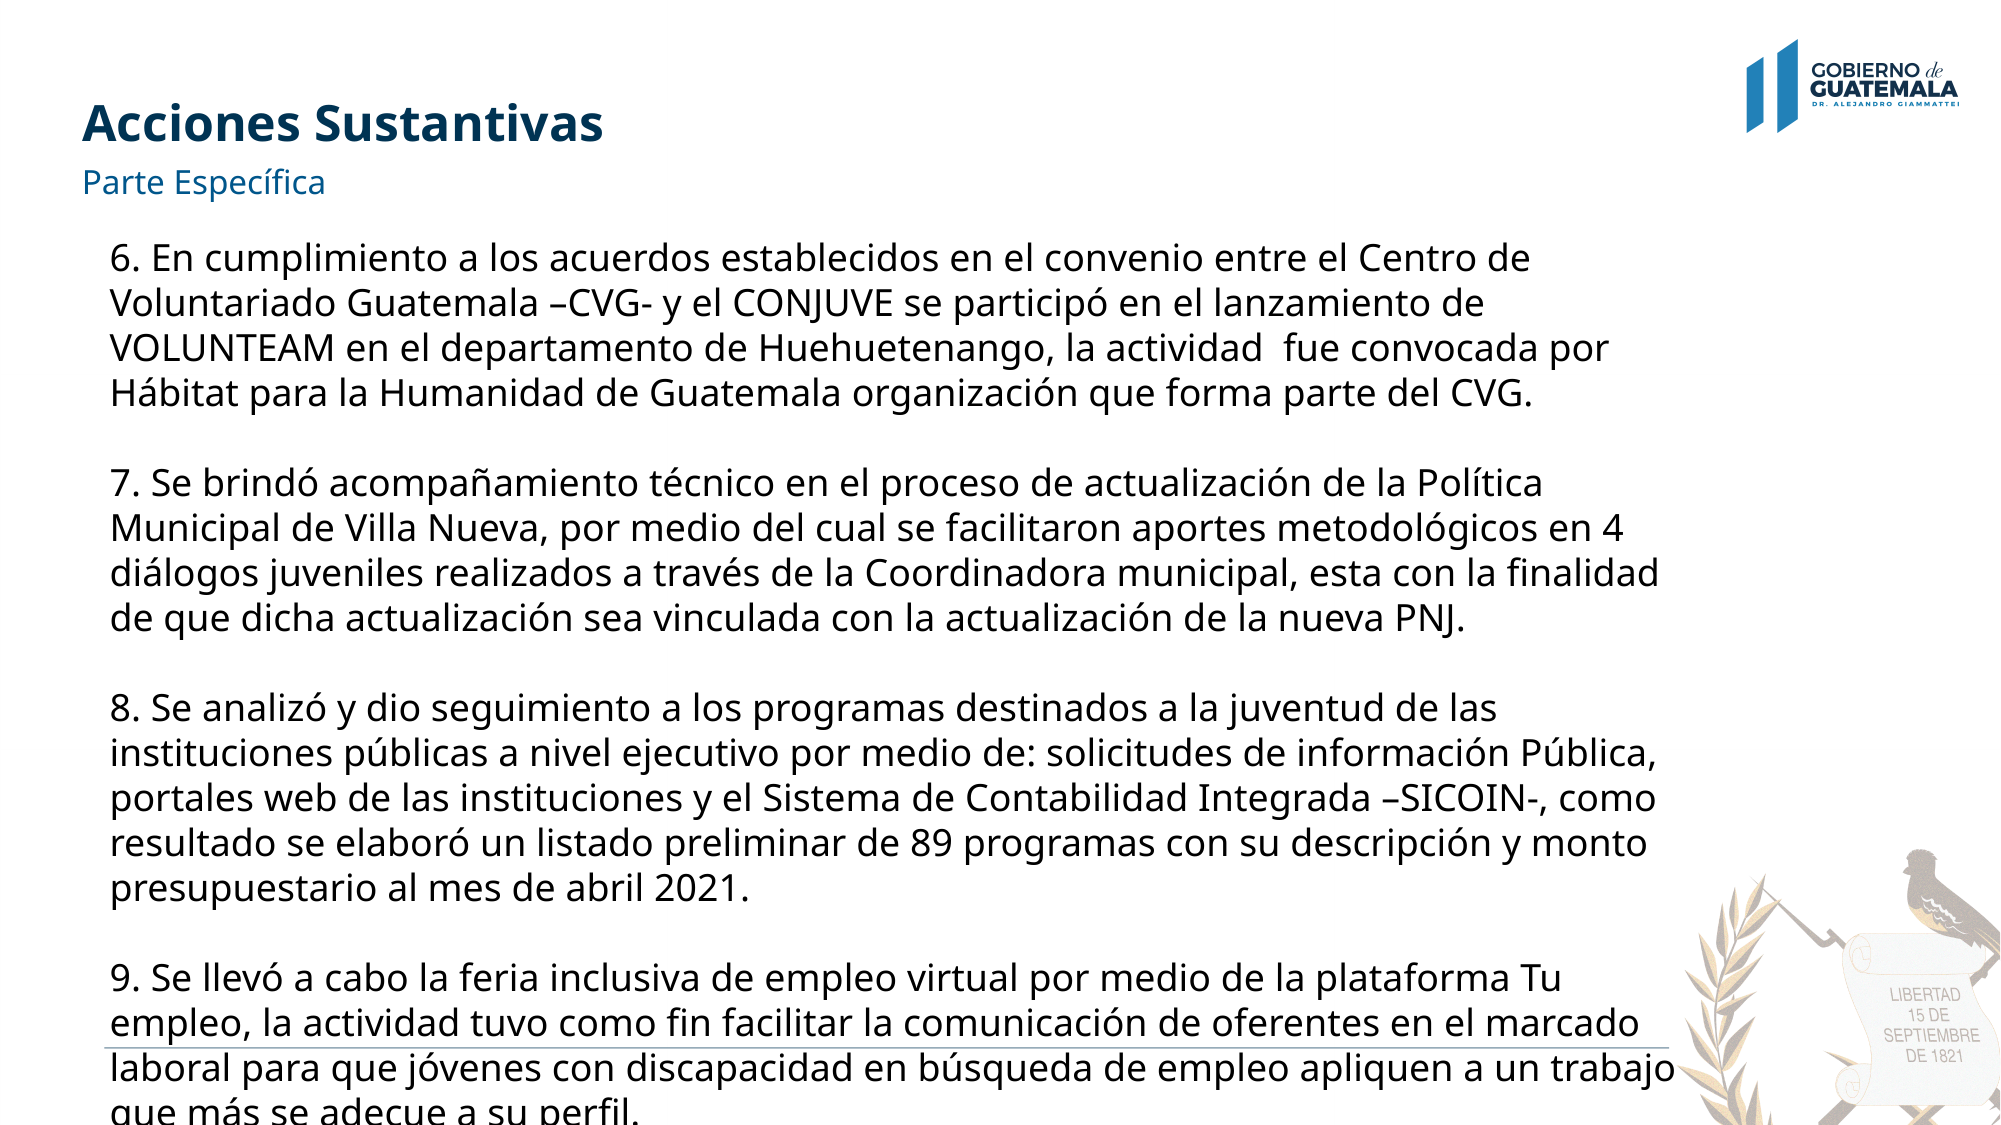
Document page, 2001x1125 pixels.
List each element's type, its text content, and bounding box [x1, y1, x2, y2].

text_box Parte Específica [66, 125, 878, 243]
picture [0, 0, 2001, 1125]
text_box 6. En cumplimiento a los acuerdos establecidos en el convenio entre el Centro de Voluntariado Guatemala –CVG- y el CONJUVE se participó en el lanzamiento de VOLUNTEAM en el departamento de Huehuetenango, la actividad fue convocada por Hábitat para la Humanidad de Guatemala organización que forma parte del CVG. 7. Se brindó acompañamiento técnico en el proceso de actualización de la Política Municipal de Villa Nueva, por medio del cual se facilitaron aportes metodológicos en 4 diálogos juveniles realizados a través de la Coordinadora municipal, esta con la finalidad de que dicha actualización sea vinculada con la actualización de la nueva PNJ. 8. Se analizó y dio seguimiento a los programas destinados a la juventud de las instituciones públicas a nivel ejecutivo por medio de: solicitudes de información Pública, portales web de las instituciones y el Sistema de Contabilidad Integrada –SICOIN-, como resultado se elaboró un listado preliminar de 89 programas con su descripción y monto presupuestario al mes de abril 2021. 9. Se llevó a cabo la feria inclusiva de empleo virtual por medio de la plataforma Tu empleo, la actividad tuvo como fin facilitar la comunicación de oferentes en el marcado laboral para que jóvenes con discapacidad en búsqueda de empleo apliquen a un trabajo que más se adecue a su perfil. [94, 226, 1707, 1125]
title Acciones Sustantivas [67, 66, 1486, 185]
